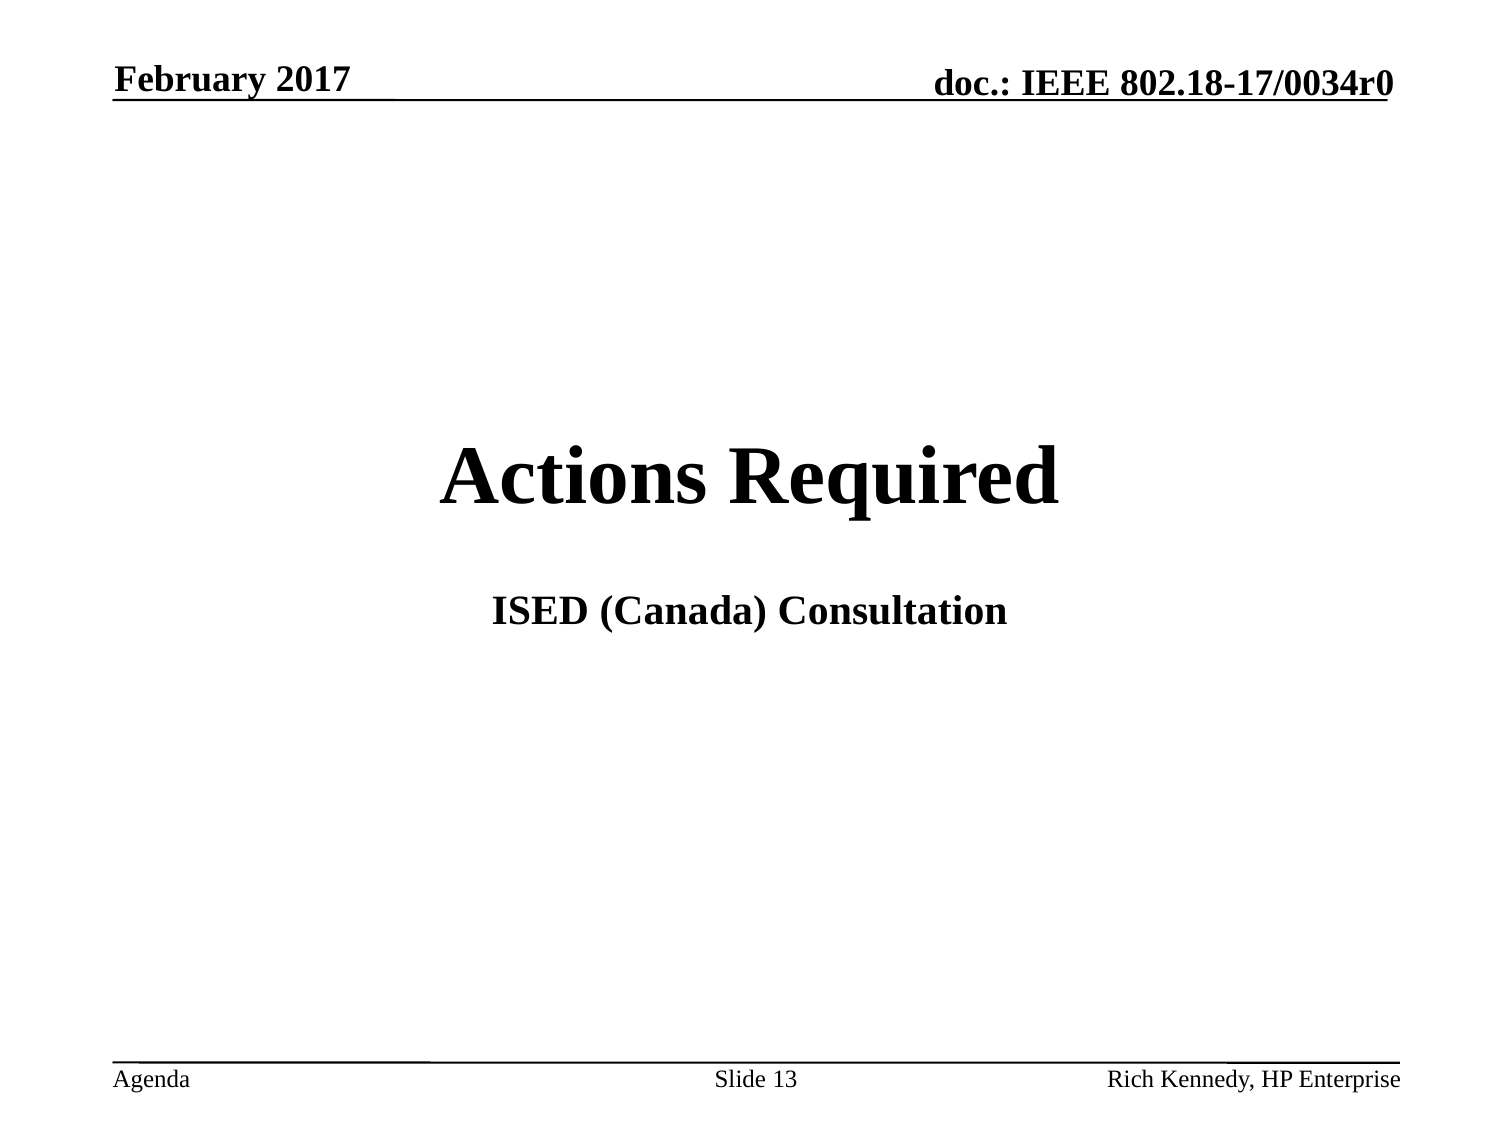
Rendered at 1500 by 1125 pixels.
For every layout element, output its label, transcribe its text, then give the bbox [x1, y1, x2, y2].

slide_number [114, 54, 423, 100]
footer Rich Kennedy, HP Enterprise [878, 1061, 1402, 1093]
title Actions Required [112, 349, 1388, 591]
slide_number Slide 13 [712, 1061, 800, 1123]
subtitle ISED (Canada) Consultation [224, 574, 1276, 1026]
